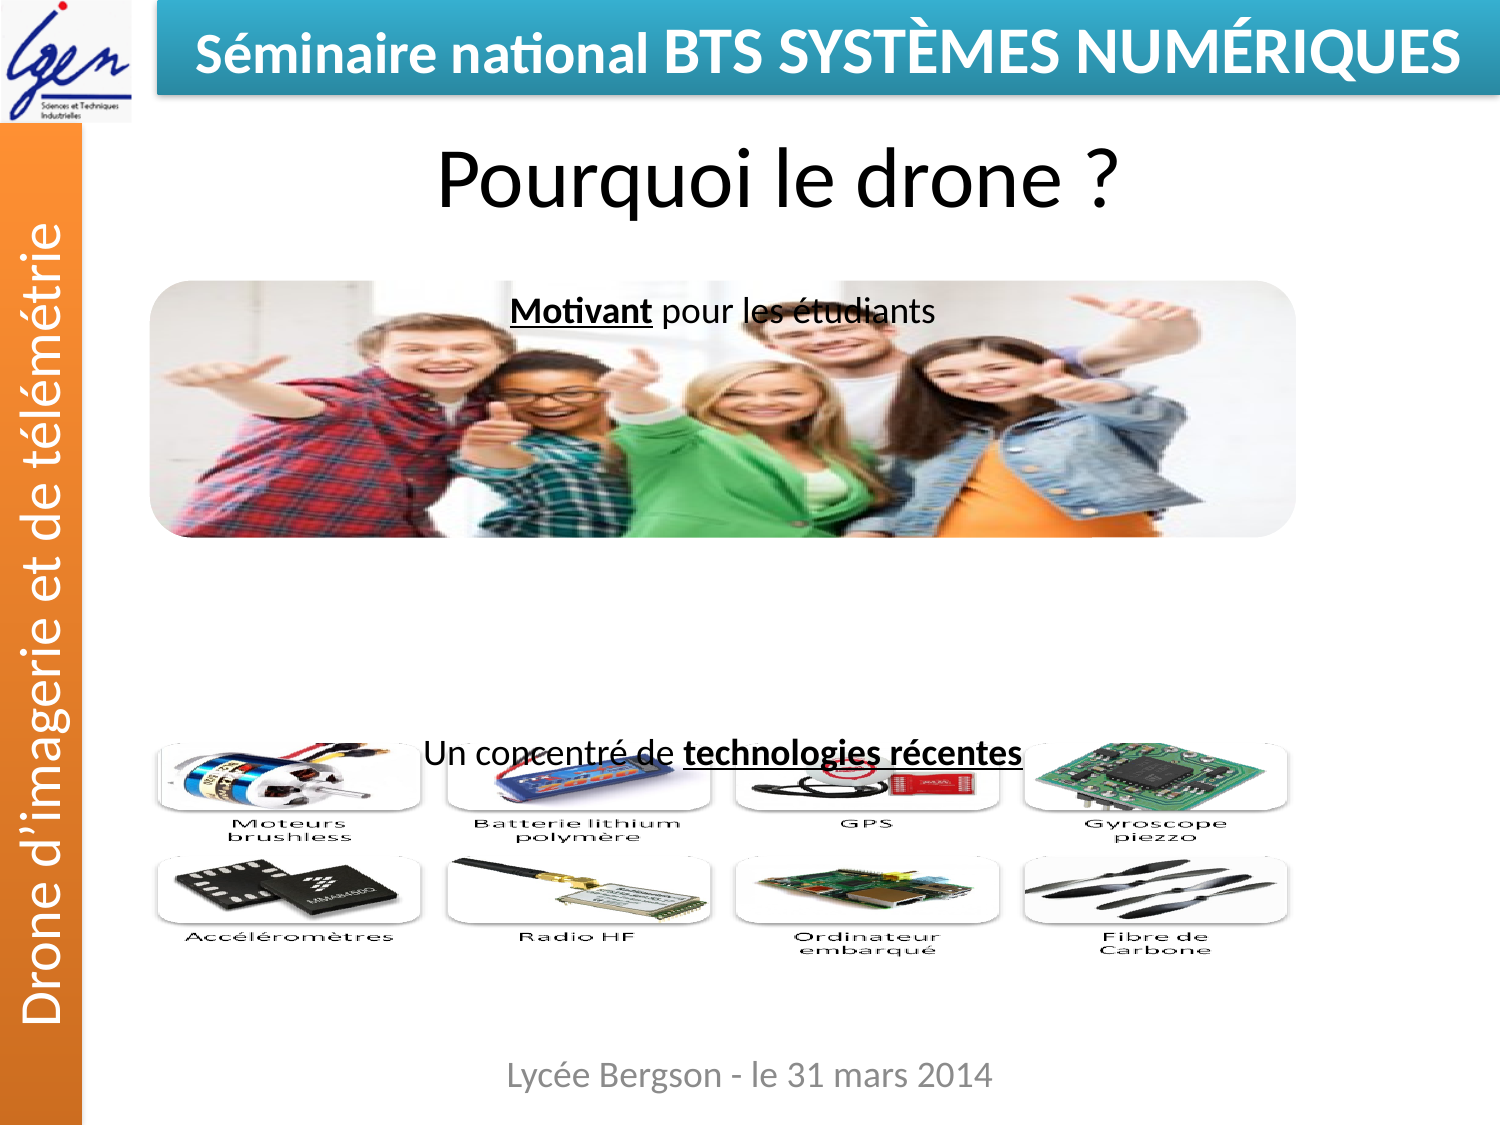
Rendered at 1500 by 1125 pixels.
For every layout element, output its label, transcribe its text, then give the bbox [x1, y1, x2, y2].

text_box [147, 207, 1414, 1053]
footer Lycée Bergson - le 31 mars 2014 [490, 1061, 1010, 1103]
title Pourquoi le drone ? [100, 113, 1459, 233]
picture [0, 0, 134, 124]
